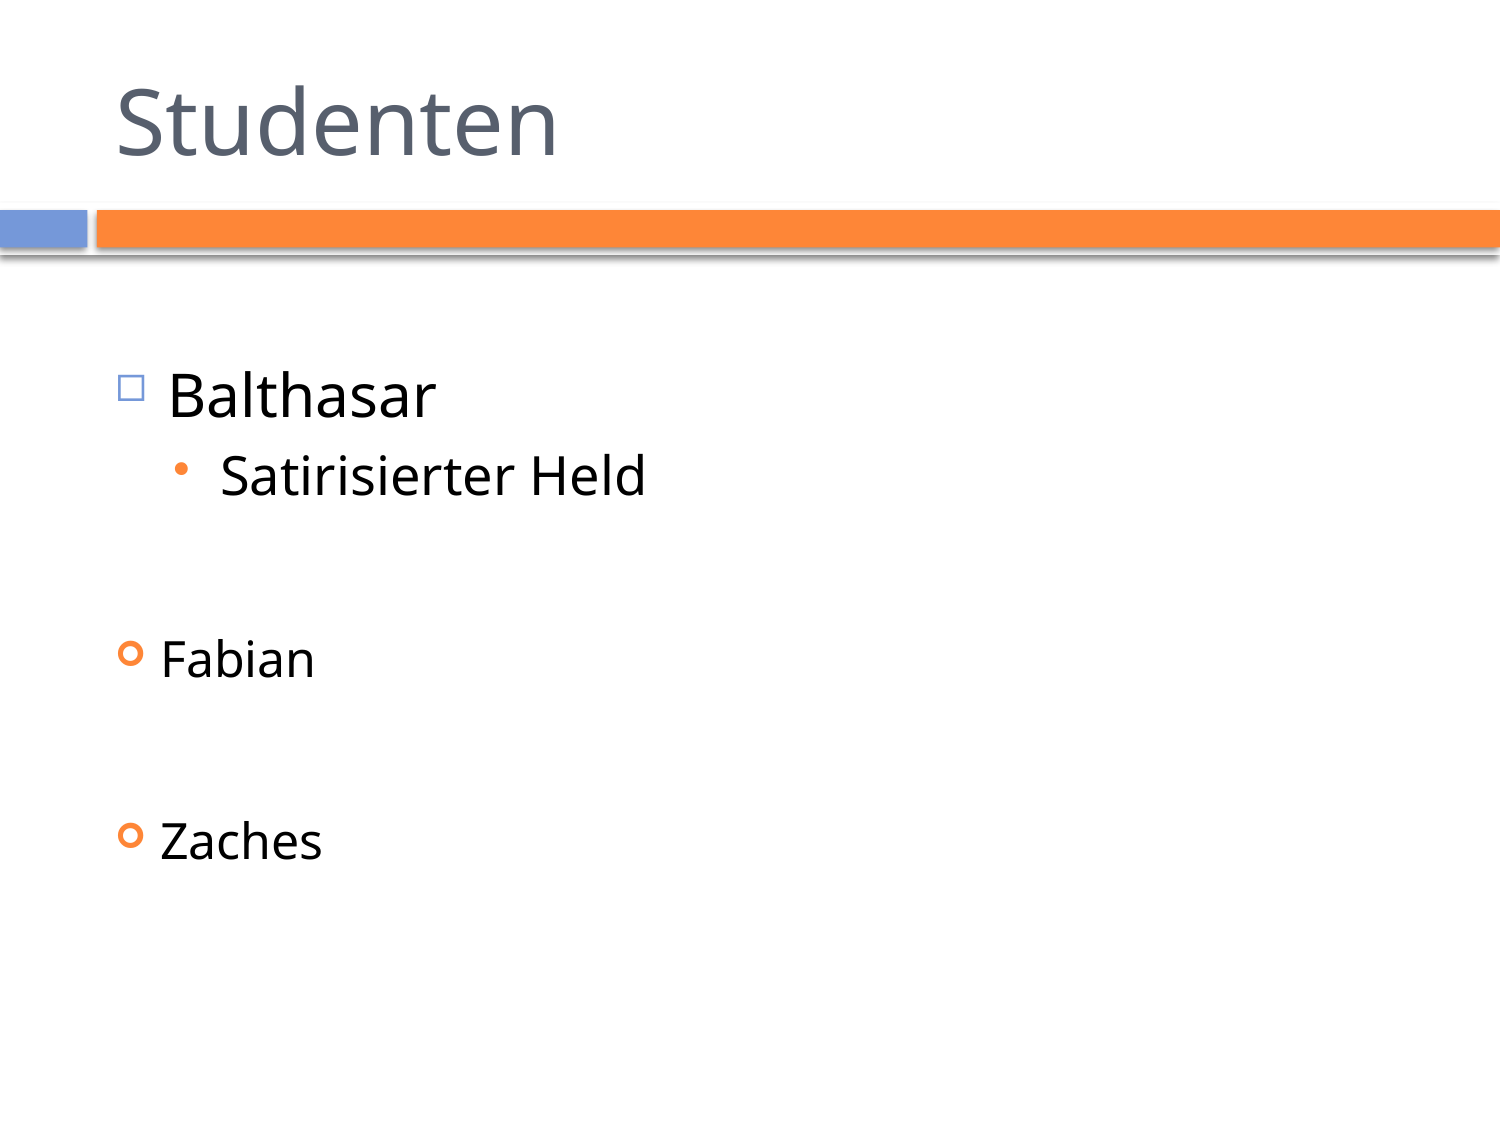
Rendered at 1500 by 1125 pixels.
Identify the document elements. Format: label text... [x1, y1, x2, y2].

title Studenten [100, 37, 1438, 200]
list Balthasar Satirisierter Held Fabian Zaches [100, 262, 1438, 1000]
